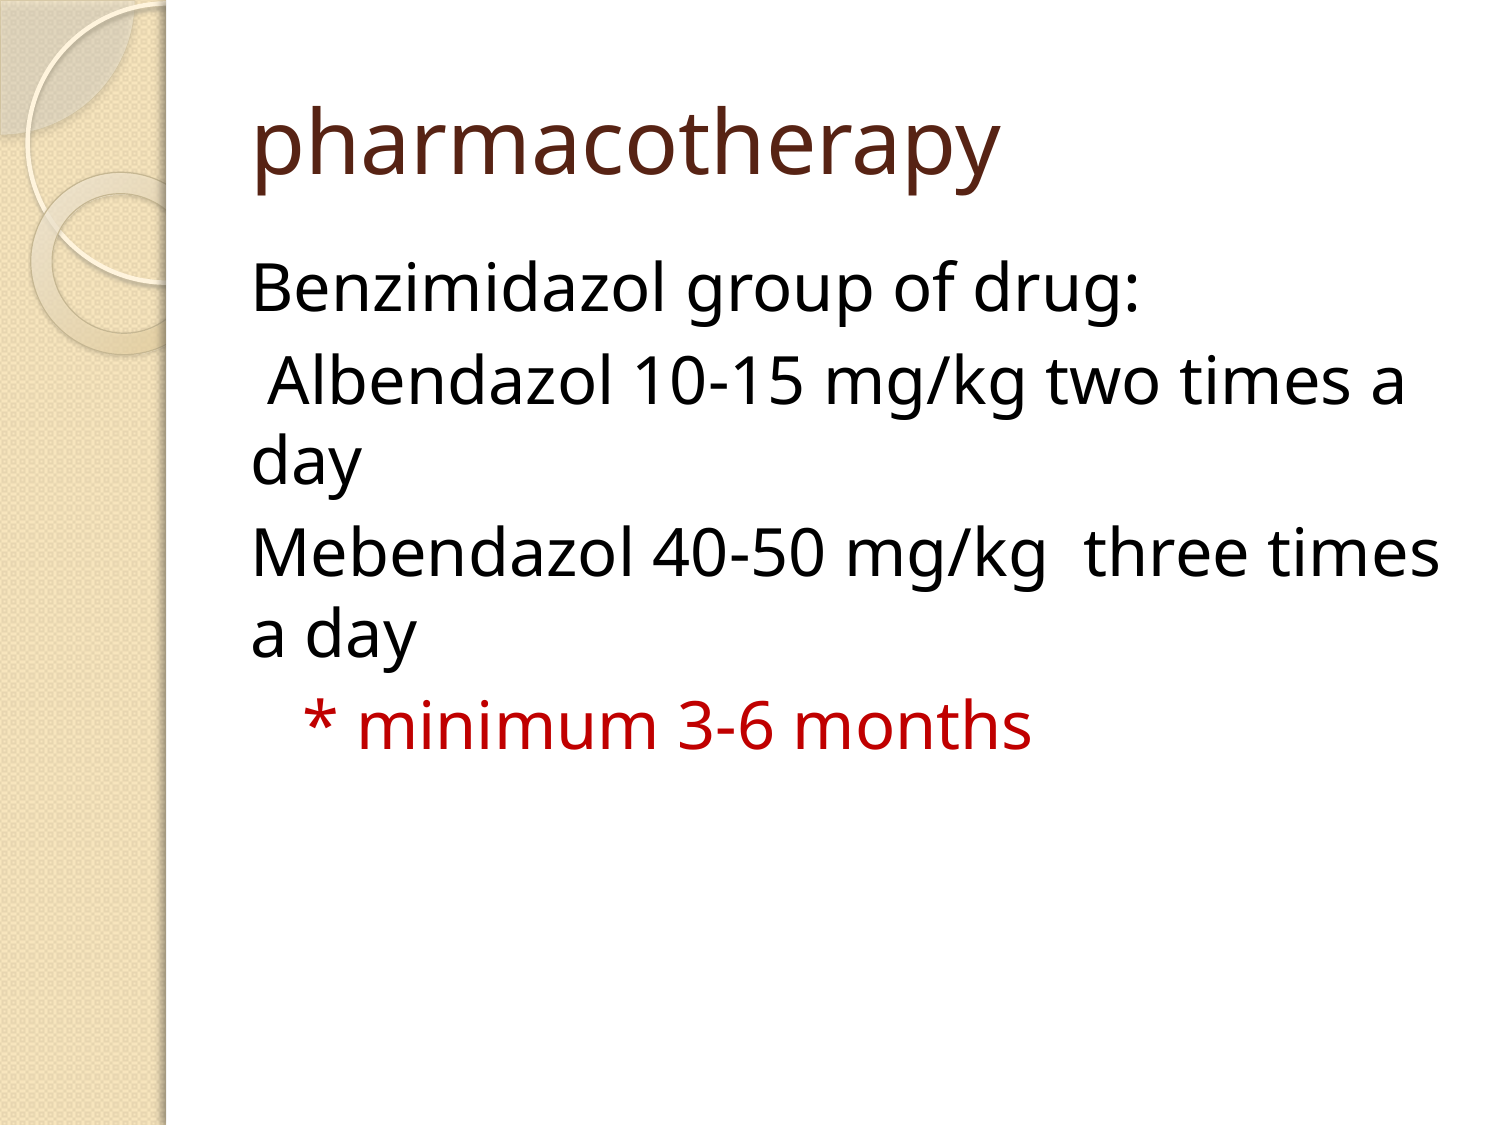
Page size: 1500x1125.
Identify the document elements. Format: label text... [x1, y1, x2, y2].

list Benzimidazol group of drug: Albendazol 10-15 mg/kg two times a day Mebendazol 40-50 mg/kg three times a day * minimum 3-6 months [235, 237, 1466, 1025]
title pharmacotherapy [235, 45, 1466, 233]
